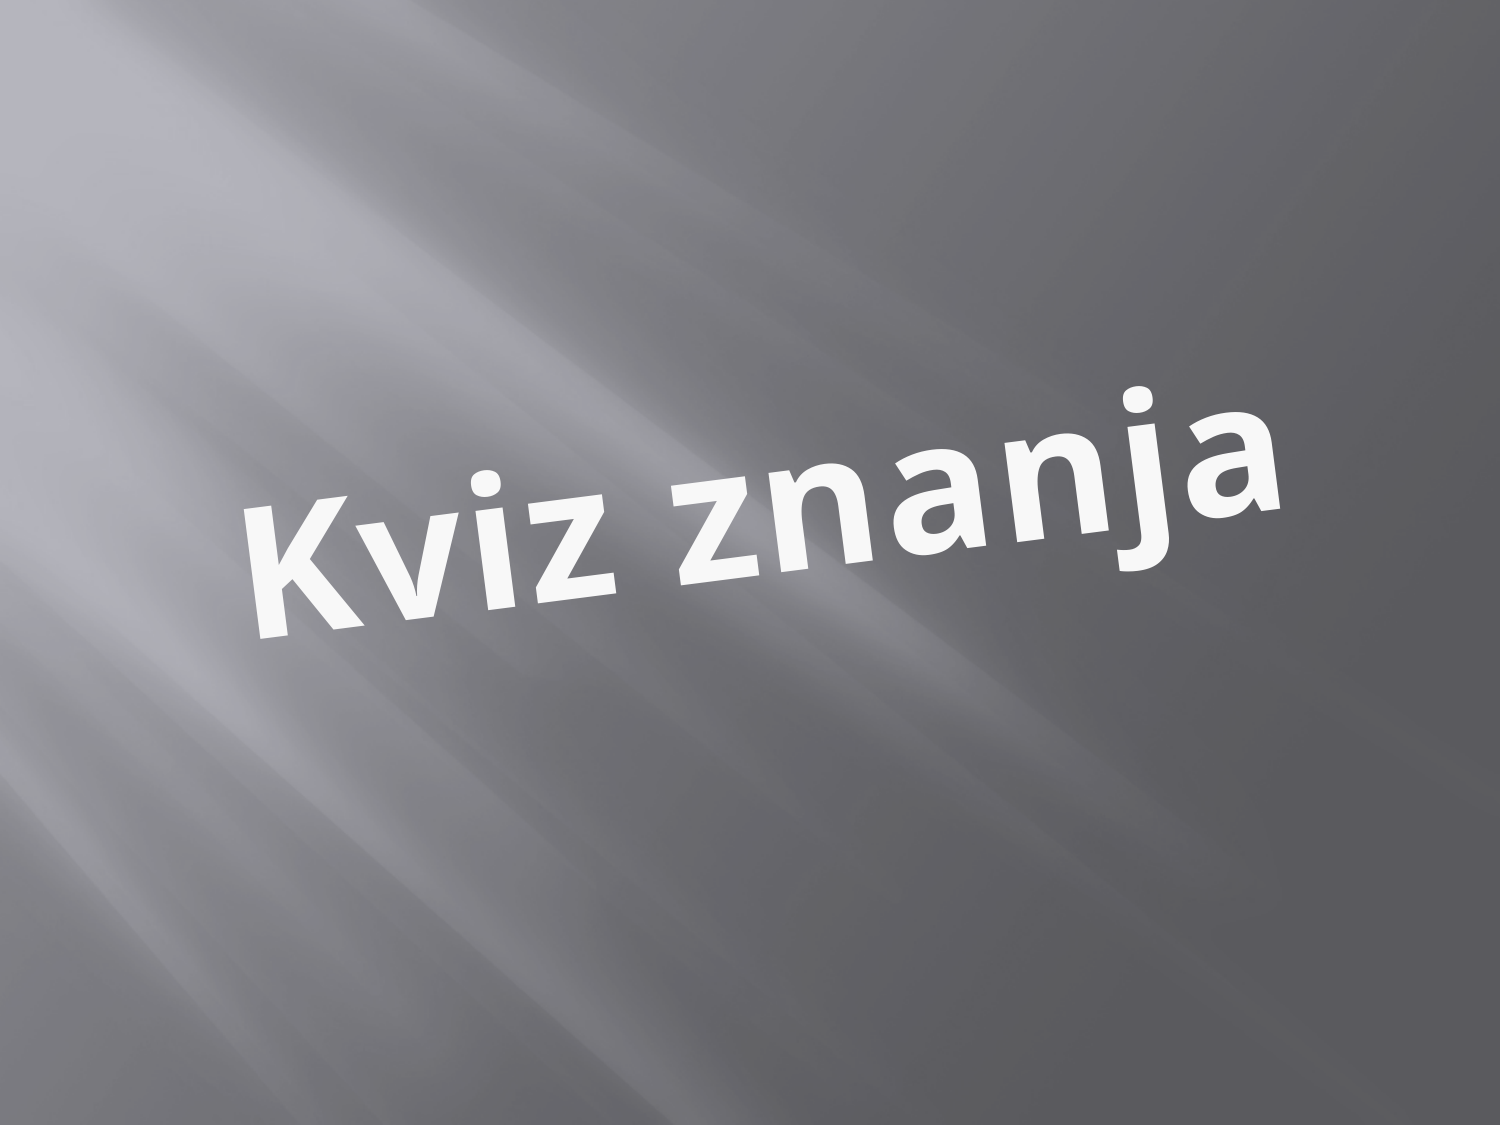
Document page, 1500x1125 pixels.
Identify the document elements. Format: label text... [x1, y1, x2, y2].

text_box Kviz znanja [205, 315, 1316, 688]
